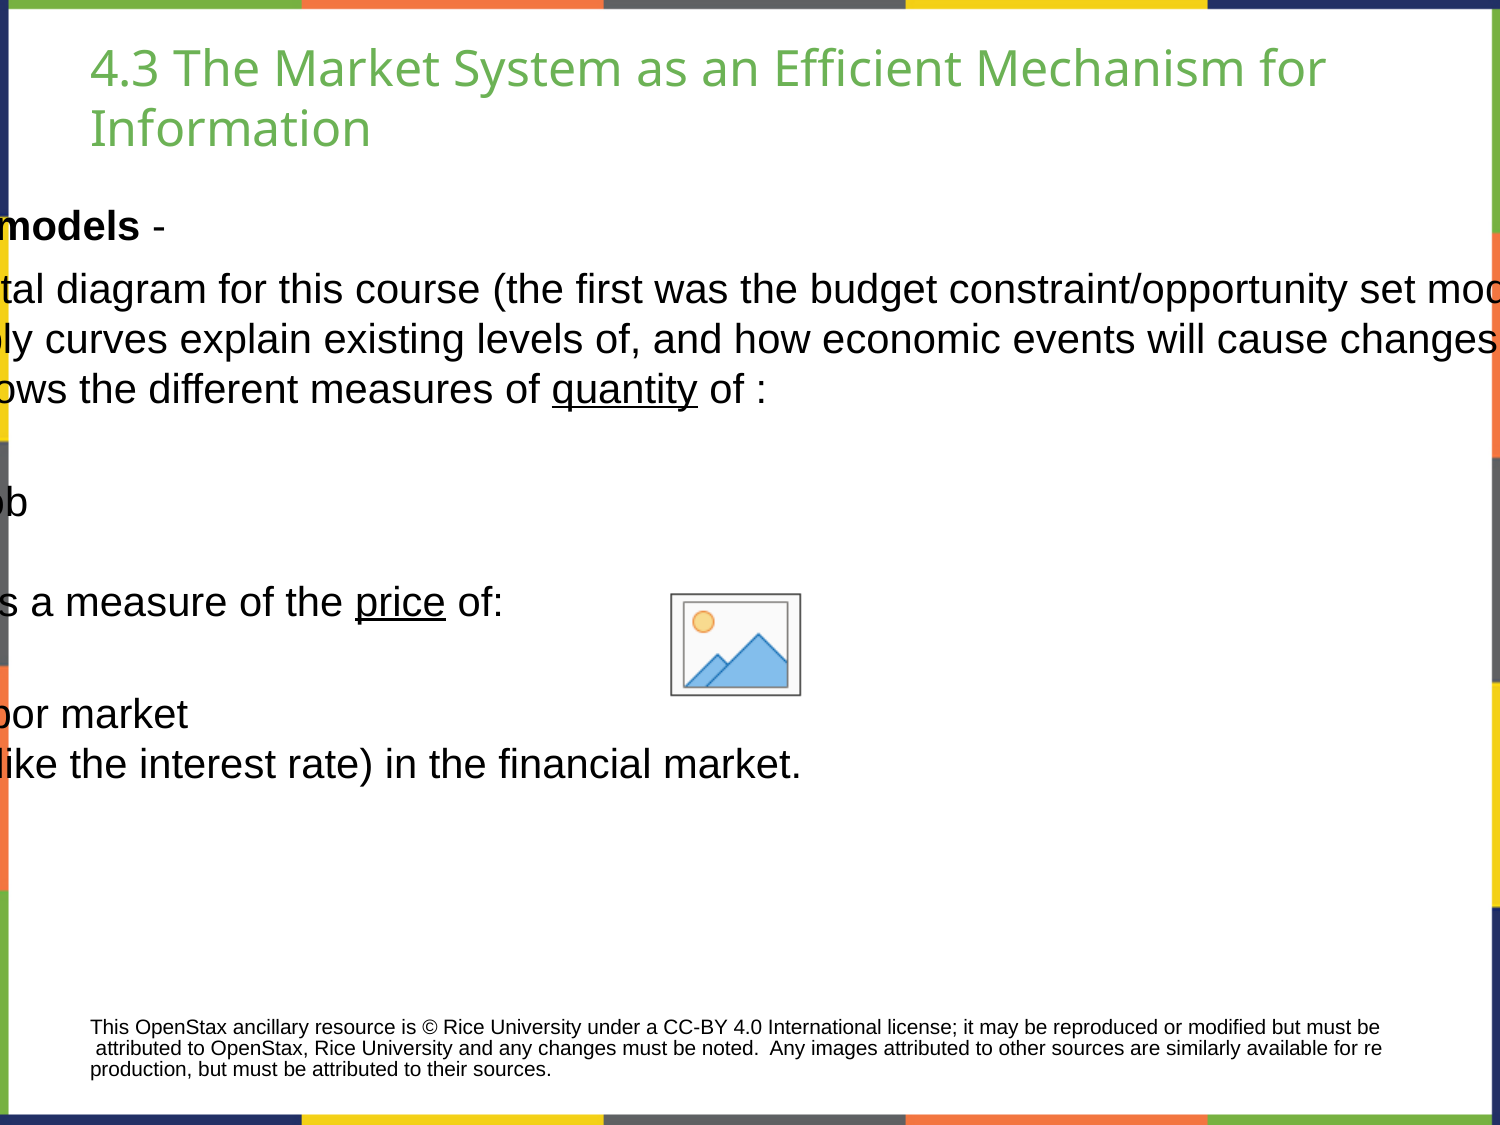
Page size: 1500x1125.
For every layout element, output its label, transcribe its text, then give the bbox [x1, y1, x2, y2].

title 4.3 The Market System as an Efficient Mechanism for Information [75, 39, 1398, 172]
picture [0, 603, 15, 614]
picture [0, 0, 1500, 1125]
picture [0, 708, 6, 726]
picture [1491, 283, 1500, 301]
